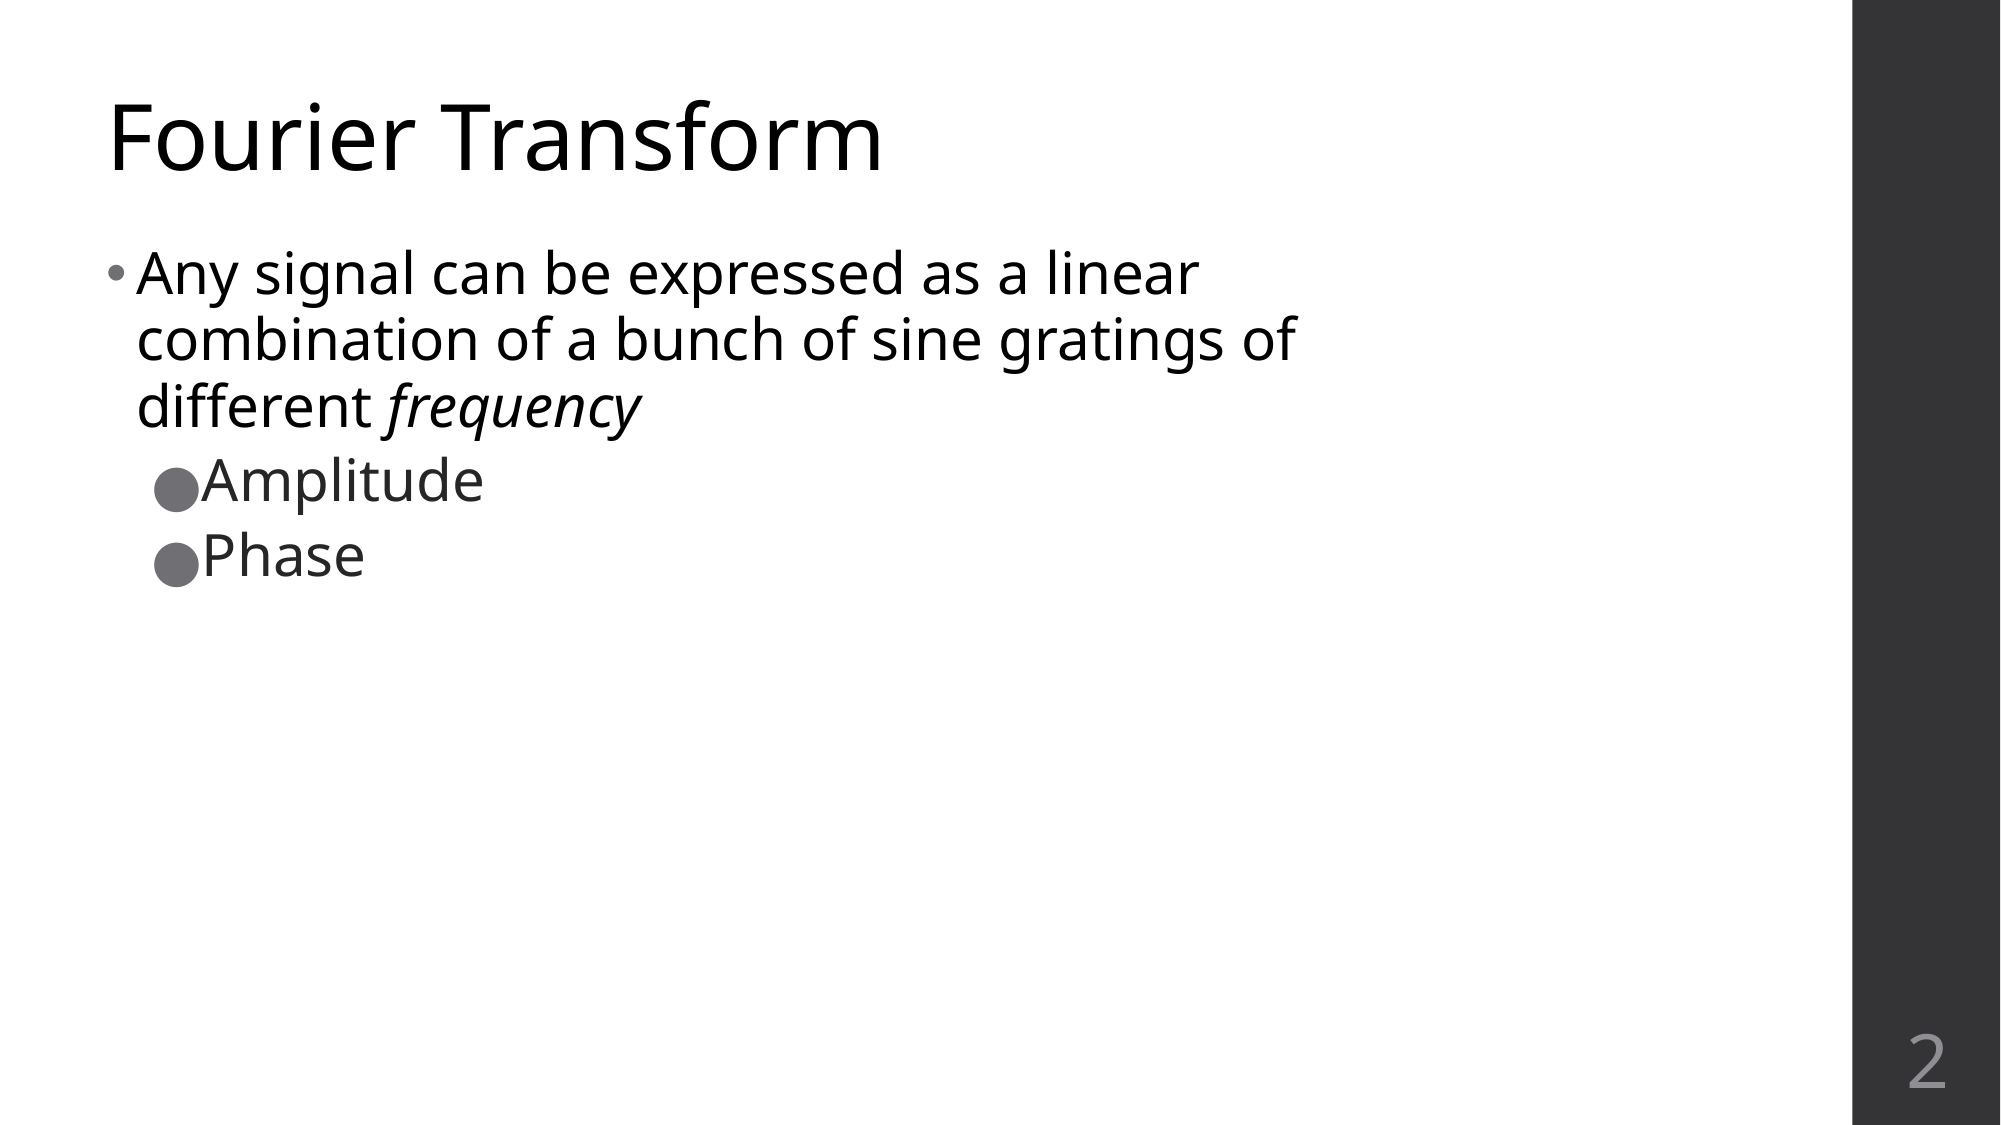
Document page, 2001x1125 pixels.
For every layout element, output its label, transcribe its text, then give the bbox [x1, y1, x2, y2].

title Fourier Transform [91, 60, 1797, 198]
list Any signal can be expressed as a linear combination of a bunch of sine gratings of different frequency Amplitude Phase [91, 233, 1519, 1043]
slide_number ‹#› [1852, 1012, 2000, 1110]
